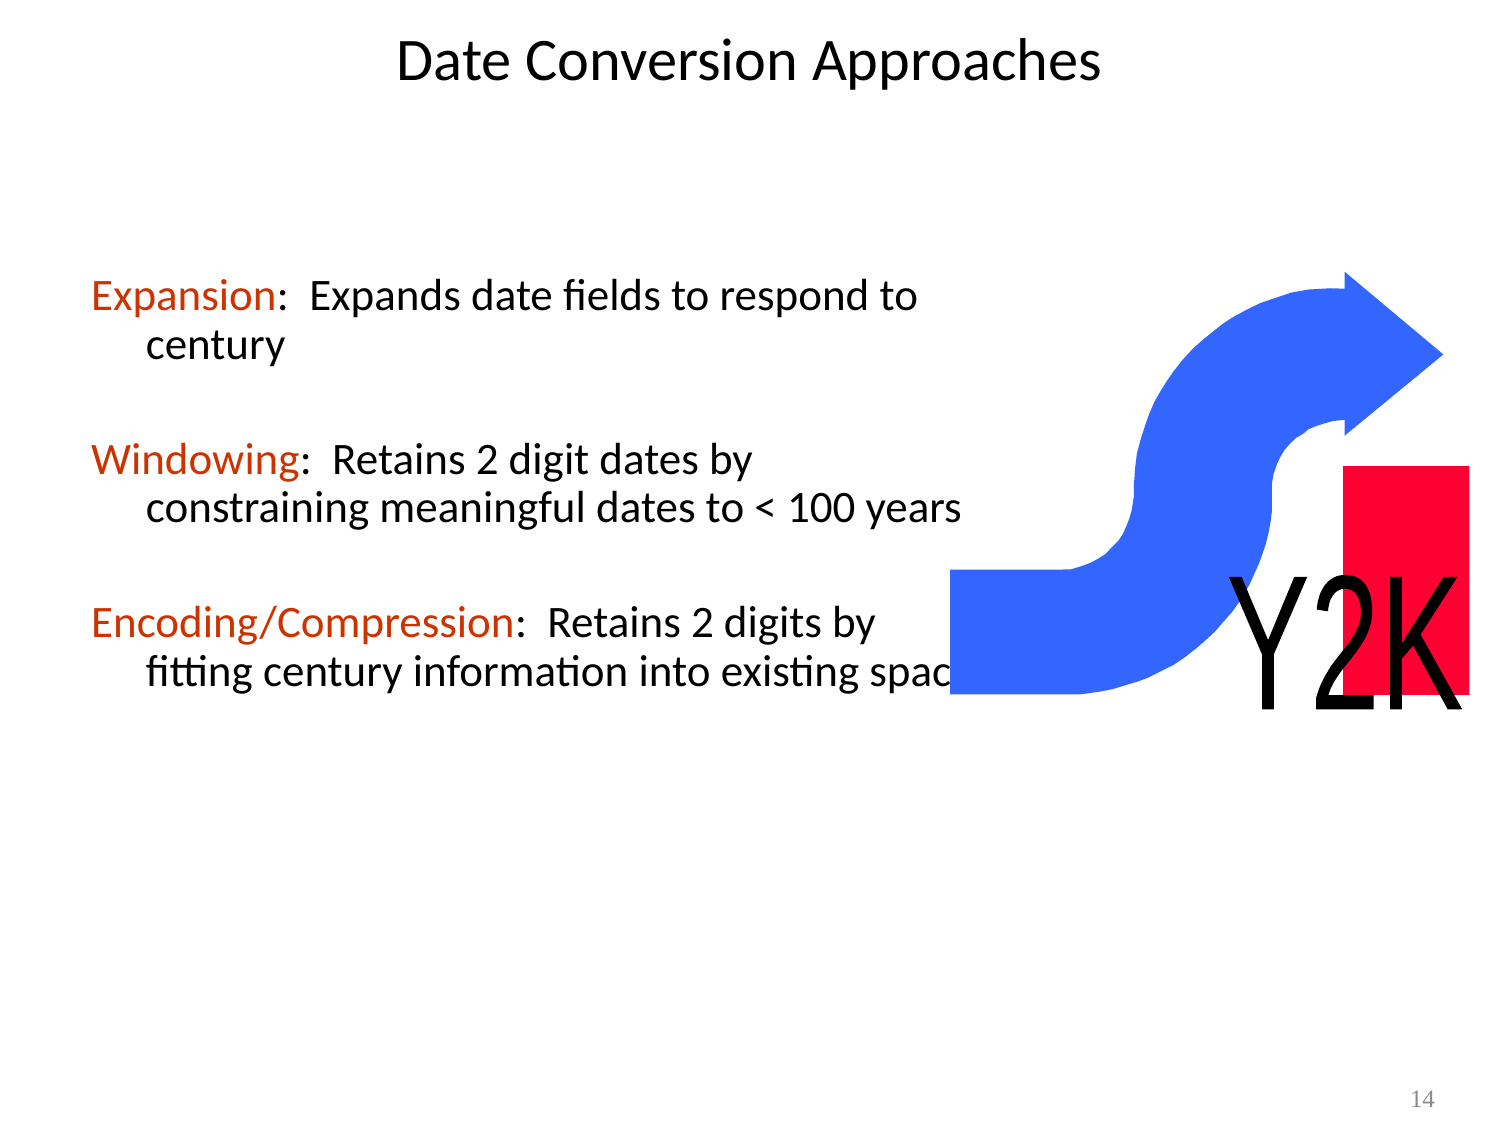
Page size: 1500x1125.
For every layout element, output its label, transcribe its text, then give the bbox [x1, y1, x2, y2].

list Expansion: Expands date fields to respond to century Windowing: Retains 2 digit dates by constraining meaningful dates to < 100 years Encoding/Compression: Retains 2 digits by fitting century information into existing space [83, 152, 985, 740]
title Date Conversion Approaches [112, 12, 1388, 100]
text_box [949, 271, 1470, 695]
